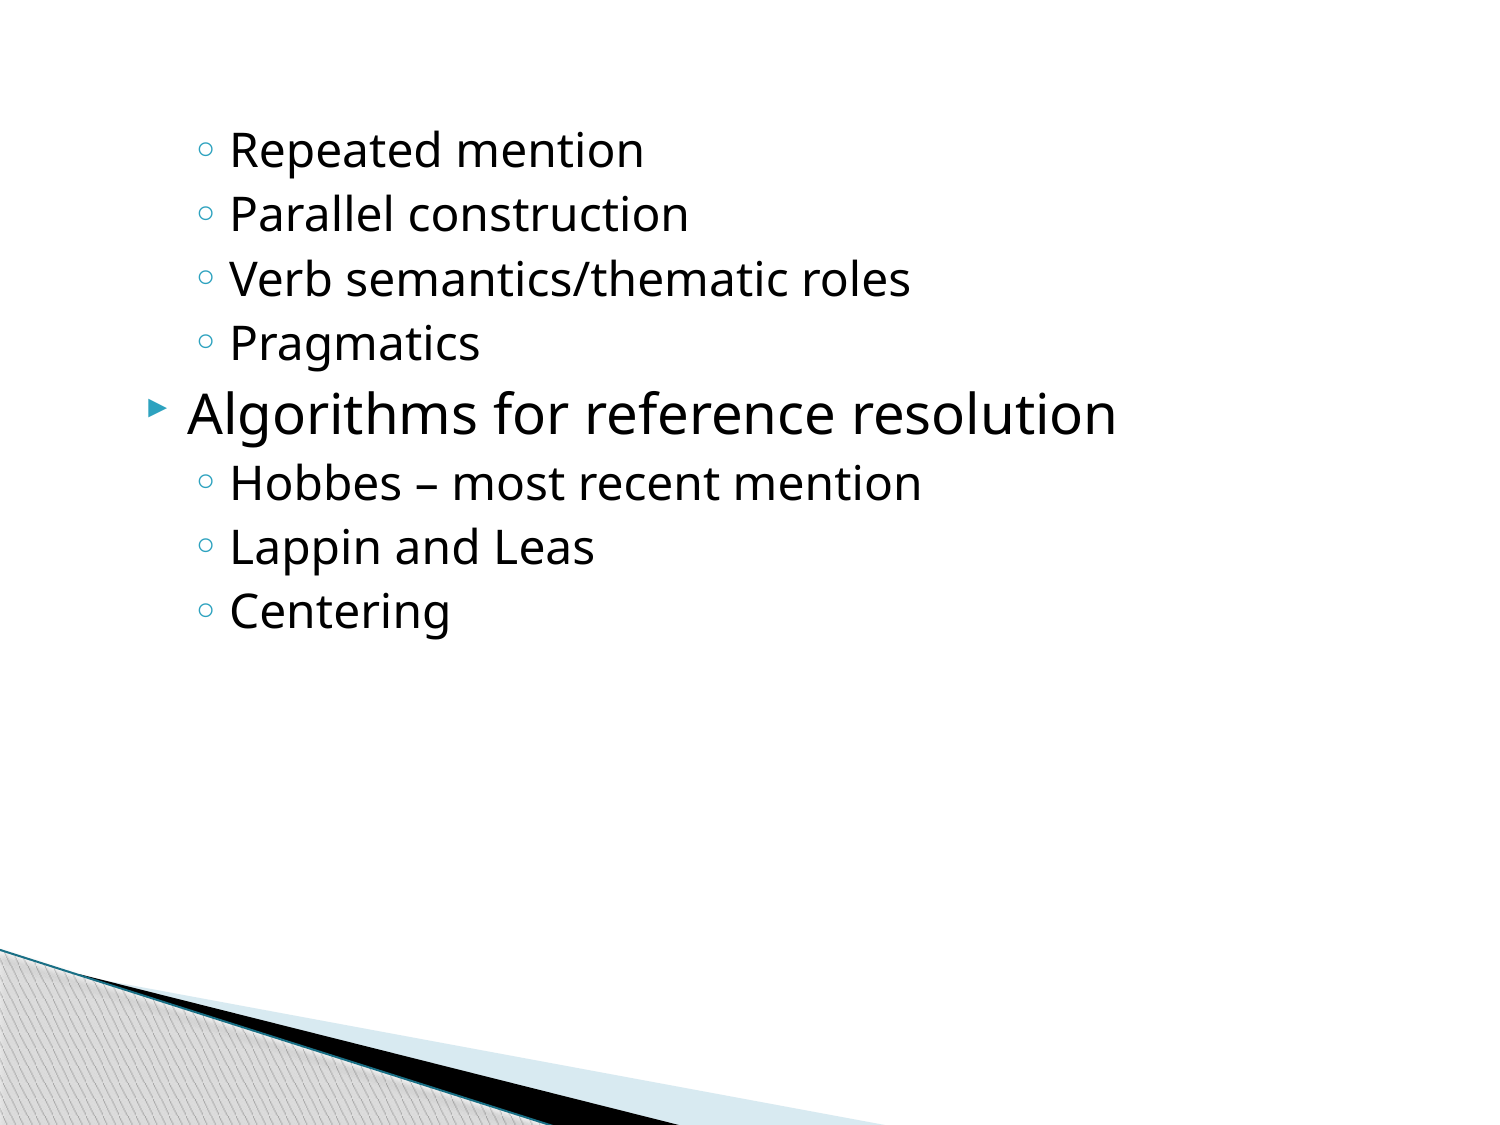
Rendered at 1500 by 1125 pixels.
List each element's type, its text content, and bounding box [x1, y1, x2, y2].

list Repeated mention Parallel construction Verb semantics/thematic roles Pragmatics Algorithms for reference resolution Hobbes – most recent mention Lappin and Leas Centering [112, 112, 1388, 1000]
